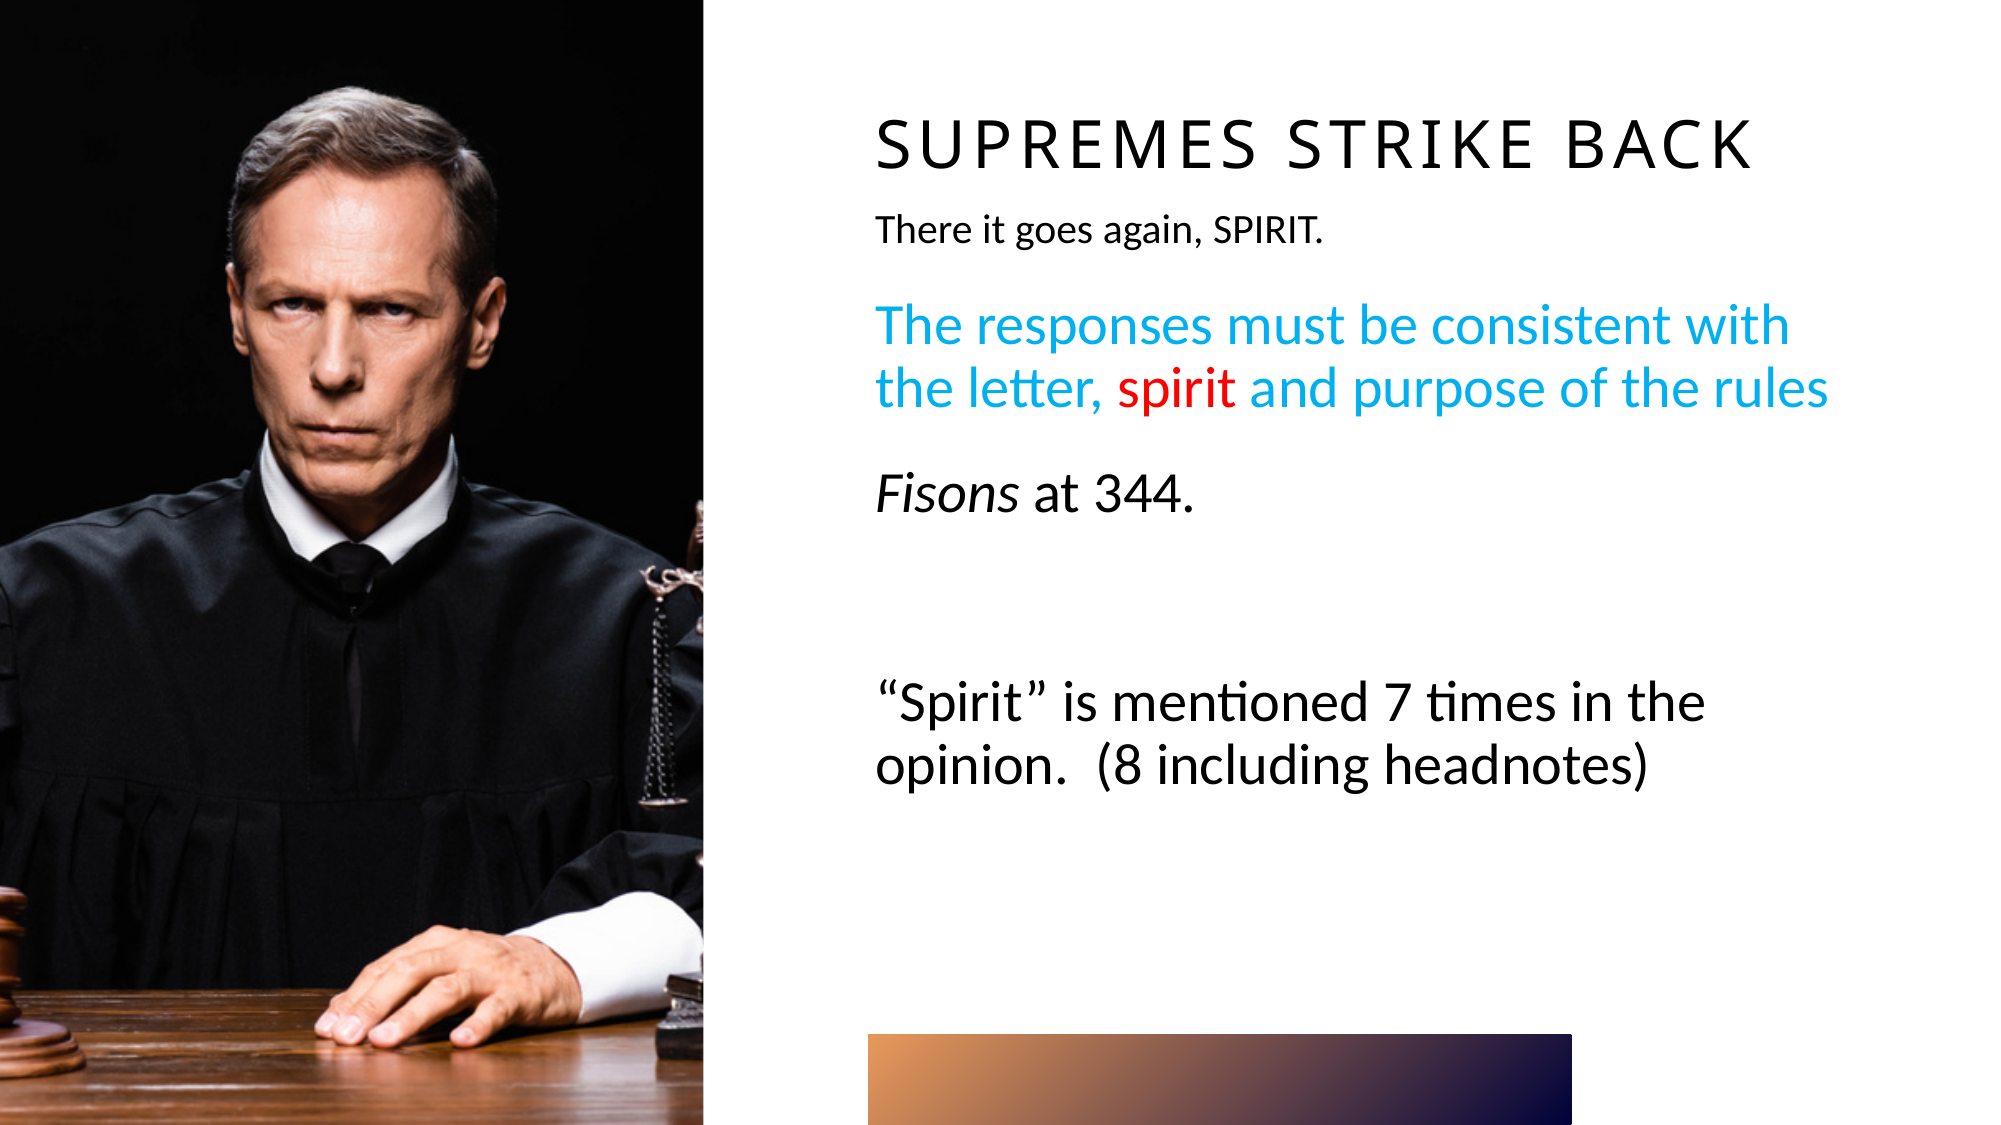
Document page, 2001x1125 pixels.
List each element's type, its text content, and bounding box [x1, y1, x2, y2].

picture [0, 0, 704, 1125]
title Supremes Strike back [859, 76, 1884, 200]
list There it goes again, SPIRIT. The responses must be consistent with the letter, spirit and purpose of the rules Fisons at 344. “Spirit” is mentioned 7 times in the opinion. (8 including headnotes) [859, 200, 1884, 1017]
